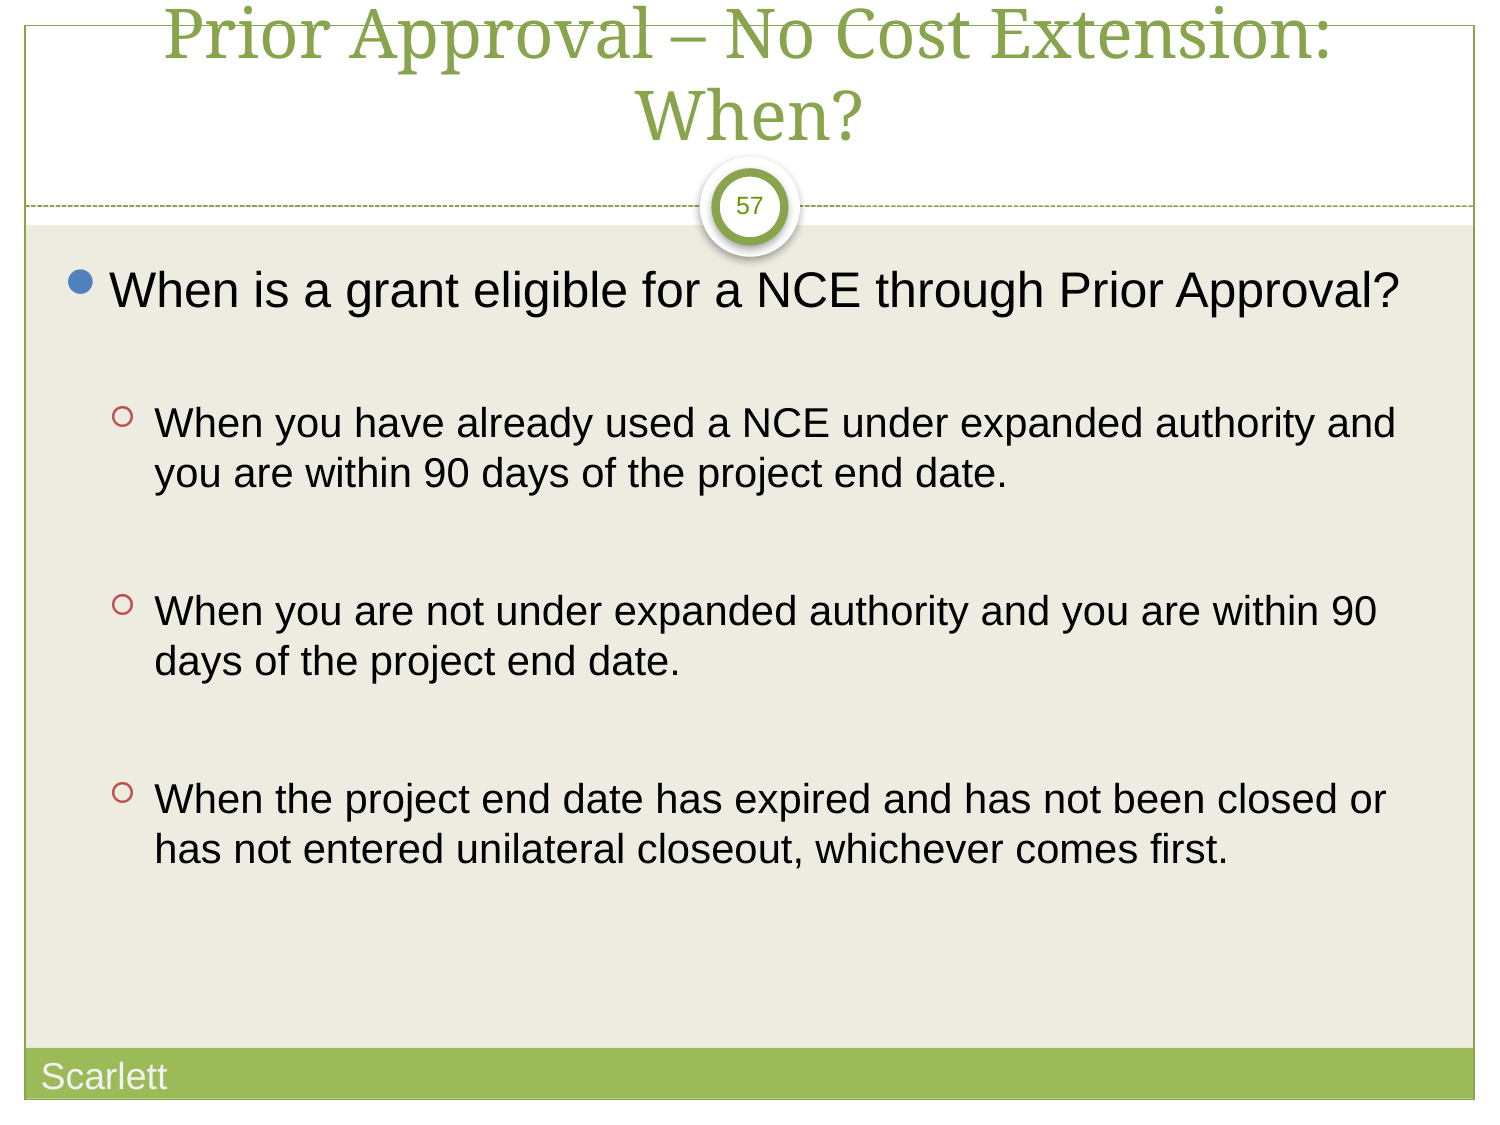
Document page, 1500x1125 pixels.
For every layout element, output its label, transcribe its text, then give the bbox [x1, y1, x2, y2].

list When is a grant eligible for a NCE through Prior Approval? When you have already used a NCE under expanded authority and you are within 90 days of the project end date. When you are not under expanded authority and you are within 90 days of the project end date. When the project end date has expired and has not been closed or has not entered unilateral closeout, whichever comes first. [49, 249, 1445, 1026]
title Prior Approval – No Cost Extension: When? [49, 37, 1450, 162]
text_box Scarlett [25, 1045, 183, 1105]
